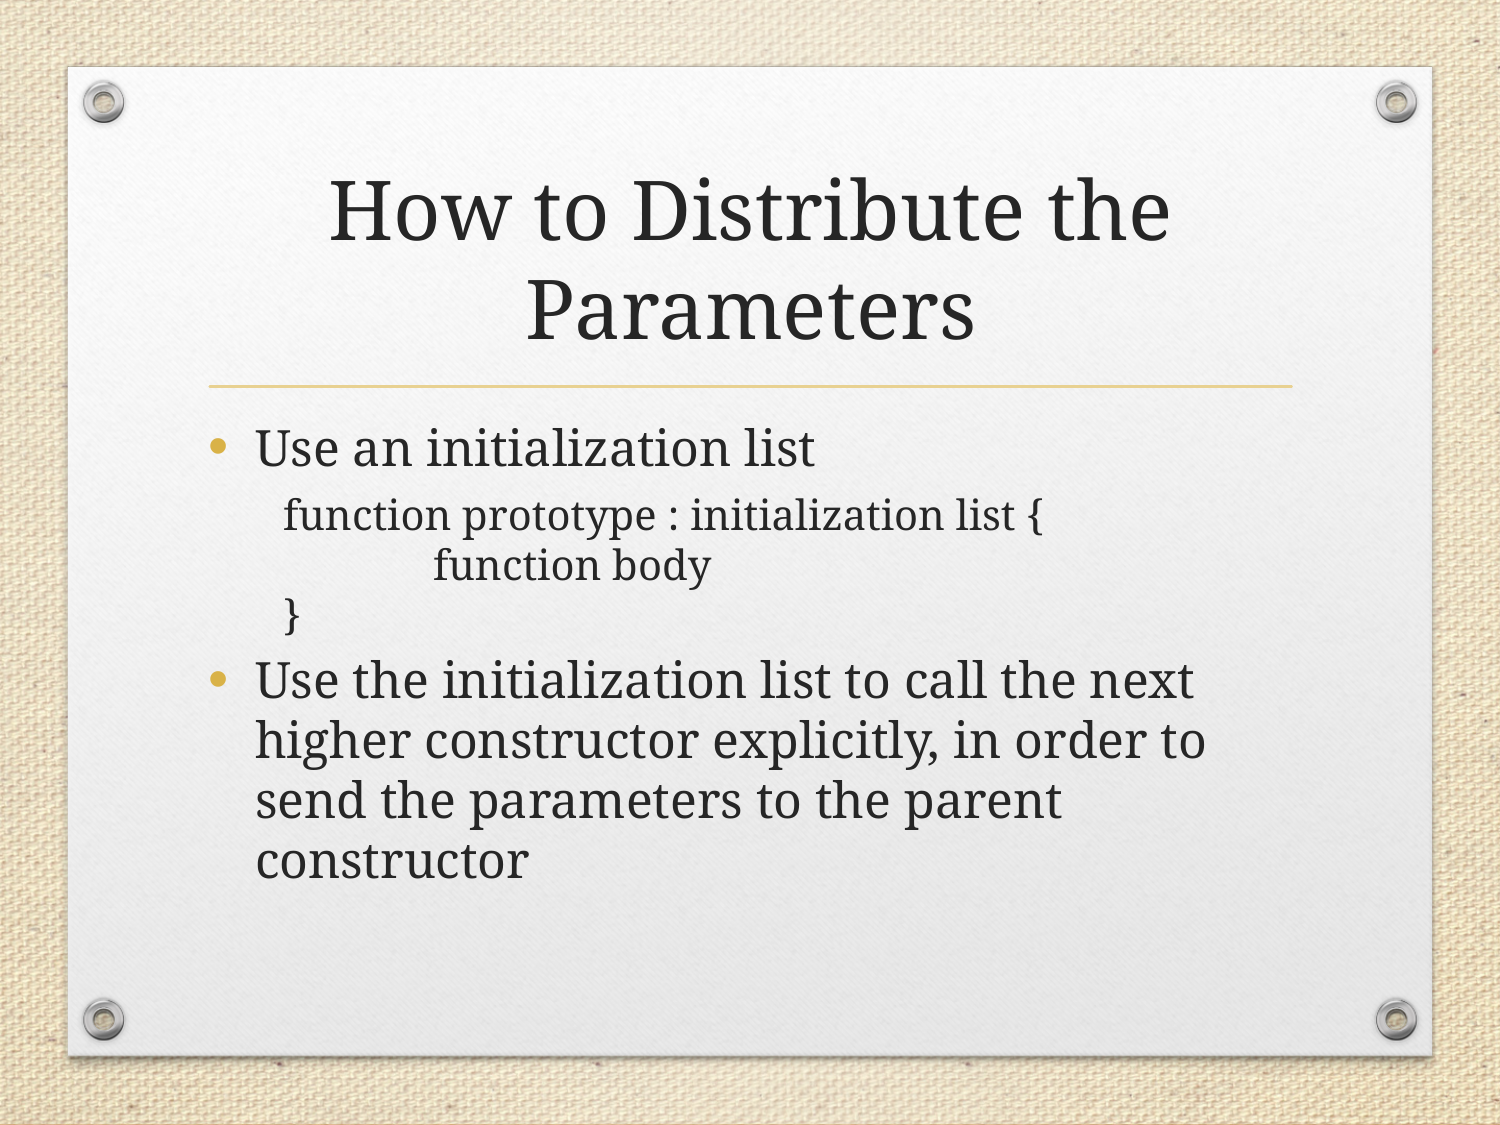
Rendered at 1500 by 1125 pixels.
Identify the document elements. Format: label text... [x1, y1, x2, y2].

list Use an initialization list function prototype : initialization list { function body } Use the initialization list to call the next higher constructor explicitly, in order to send the parameters to the parent constructor [193, 408, 1309, 974]
title How to Distribute the Parameters [193, 150, 1309, 365]
picture [0, 0, 1500, 1125]
